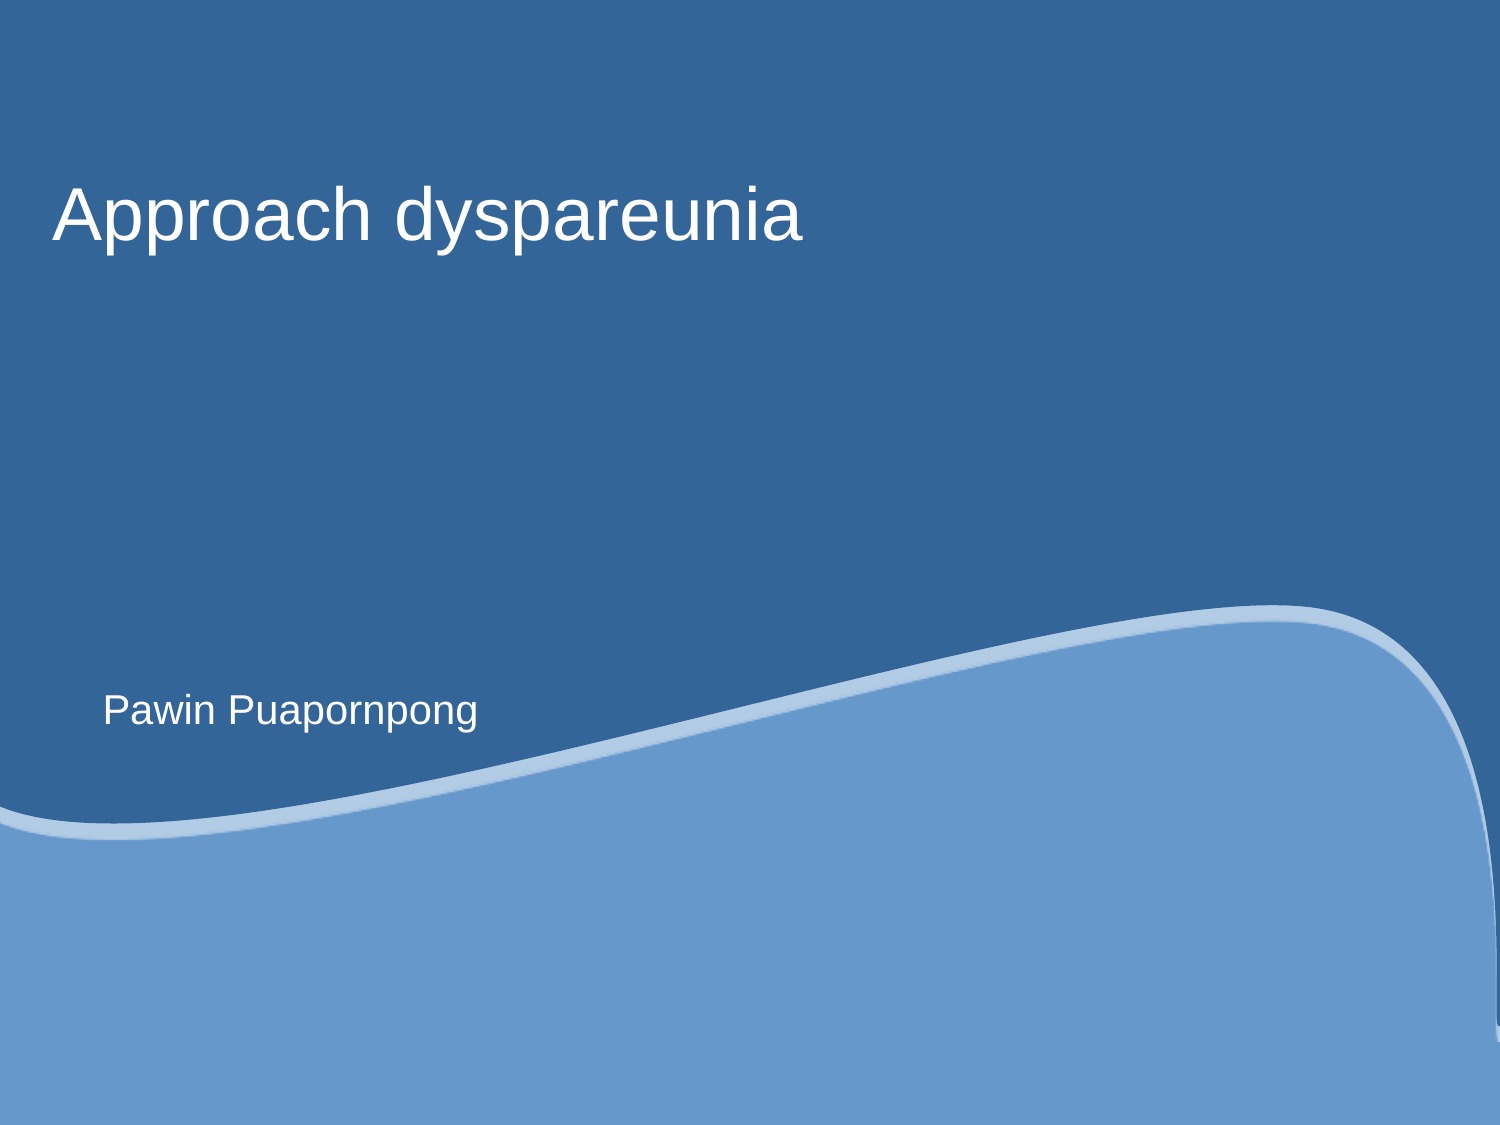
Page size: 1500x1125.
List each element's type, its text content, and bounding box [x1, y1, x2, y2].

title Approach dyspareunia [37, 75, 953, 347]
subtitle Pawin Puapornpong [87, 675, 1376, 818]
